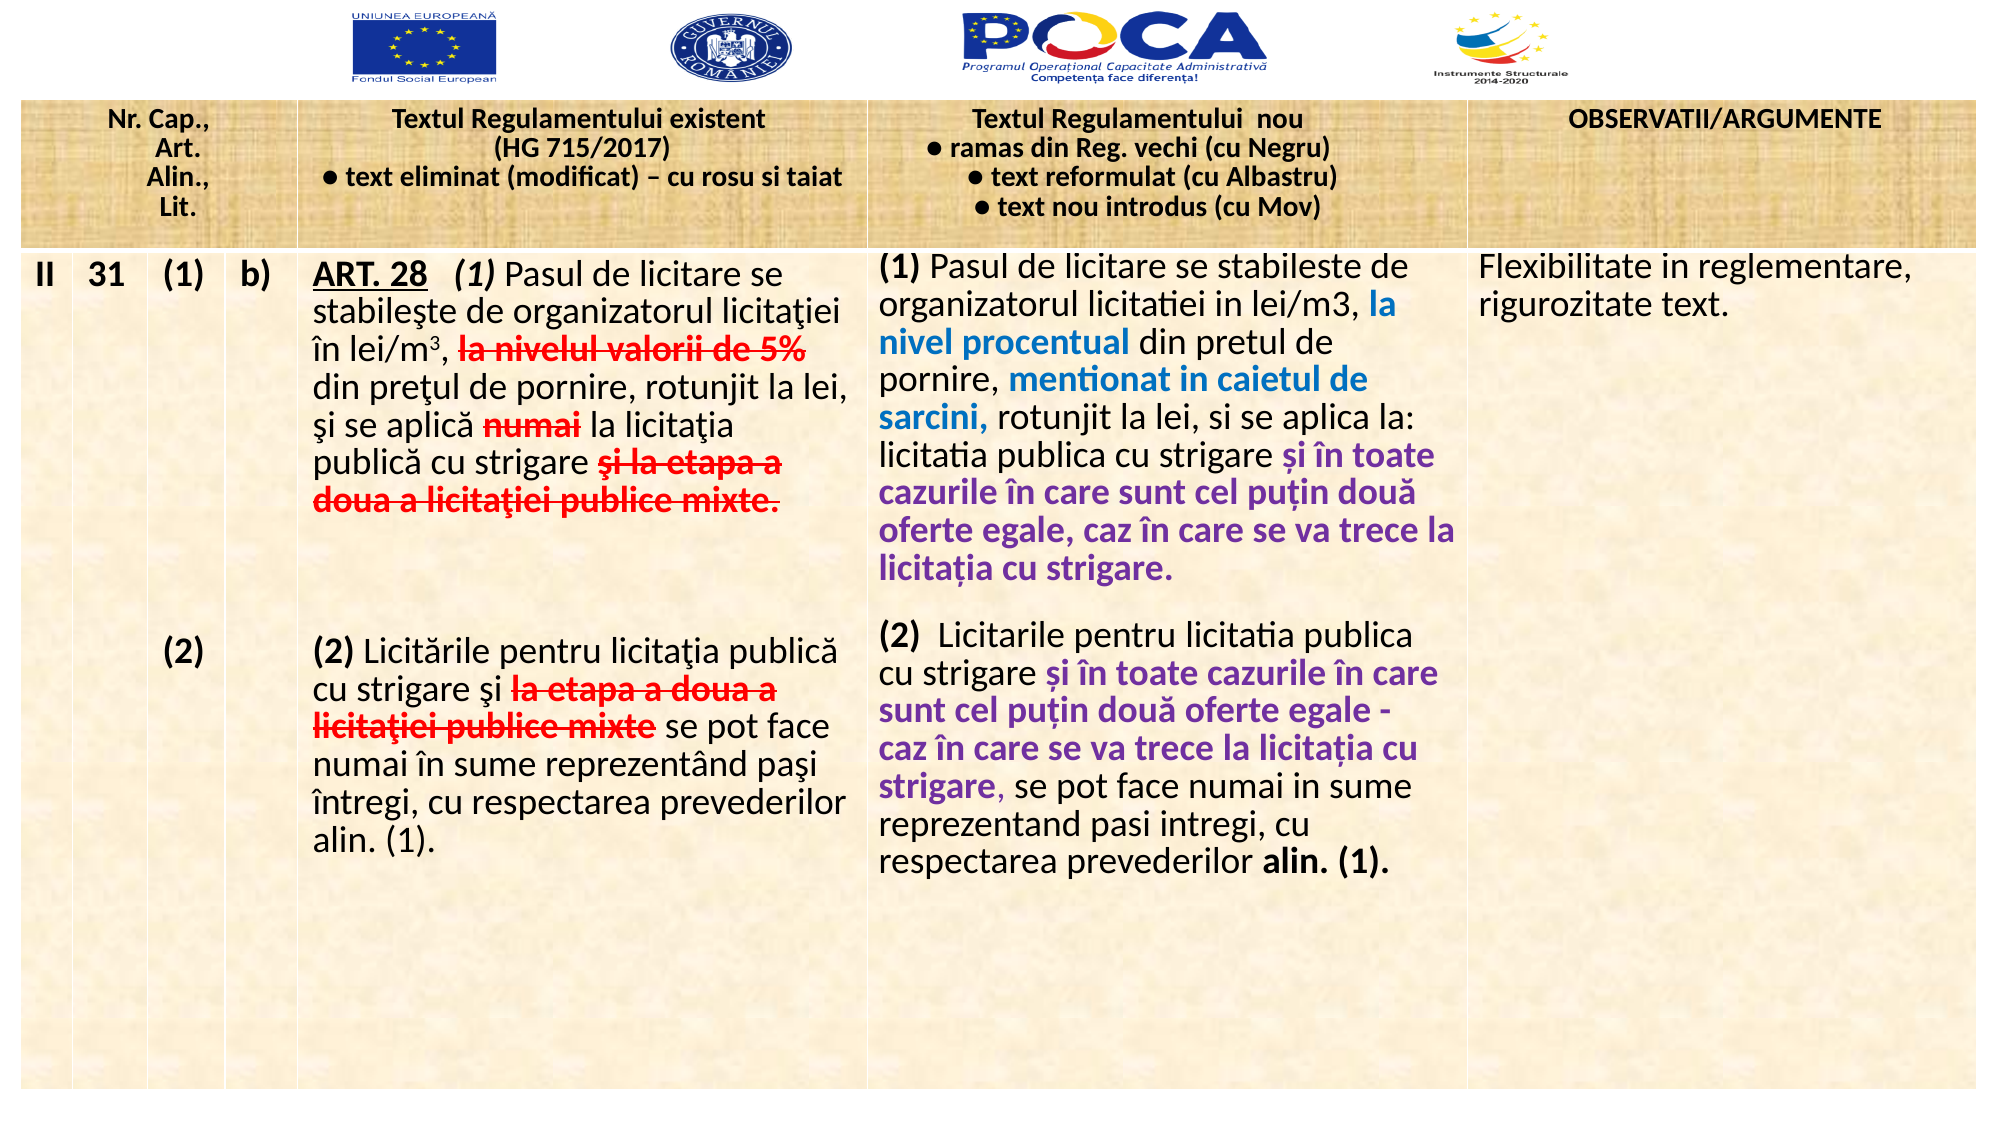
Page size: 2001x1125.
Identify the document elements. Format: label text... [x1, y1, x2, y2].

table_cell ART. 28 (1) Pasul de licitare se stabileşte de organizatorul licitaţiei în lei/m3, la nivelul valorii de 5% din preţul de pornire, rotunjit la lei, şi se aplică numai la licitaţia publică cu strigare şi la etapa a doua a licitaţiei publice mixte. (2) Licitările pentru licitaţia publică cu strigare şi la etapa a doua a licitaţiei publice mixte se pot face numai în sume reprezentând paşi întregi, cu respectarea prevederilor alin. (1). [298, 253, 867, 1089]
table_header Textul Regulamentului existent (HG 715/2017) ● text eliminat (modificat) – cu rosu si taiat [298, 100, 867, 248]
table_header Textul Regulamentului nou ● ramas din Reg. vechi (cu Negru) ● text reformulat (cu Albastru) ● text nou introdus (cu Mov) [868, 100, 1467, 248]
table_header Nr. Cap., Art. Alin., Lit. [21, 100, 297, 248]
table_cell (1) (2) [148, 253, 224, 1089]
table_cell Flexibilitate in reglementare, rigurozitate text. [1468, 253, 1976, 1089]
table_cell II [21, 253, 72, 1089]
table_cell b) [226, 253, 297, 1089]
picture [284, 0, 1660, 99]
table_header OBSERVATII/ARGUMENTE [1468, 100, 1976, 248]
table_cell (1) Pasul de licitare se stabileste de organizatorul licitatiei in lei/m3, la nivel procentual din pretul de pornire, mentionat in caietul de sarcini, rotunjit la lei, si se aplica la: licitatia publica cu strigare și în toate cazurile în care sunt cel puțin două oferte egale, caz în care se va trece la licitația cu strigare. (2) Licitarile pentru licitatia publica cu strigare și în toate cazurile în care sunt cel puțin două oferte egale - caz în care se va trece la licitația cu strigare, se pot face numai in sume reprezentand pasi intregi, cu respectarea prevederilor alin. (1). [868, 253, 1467, 1089]
table_cell 31 [73, 253, 147, 1089]
